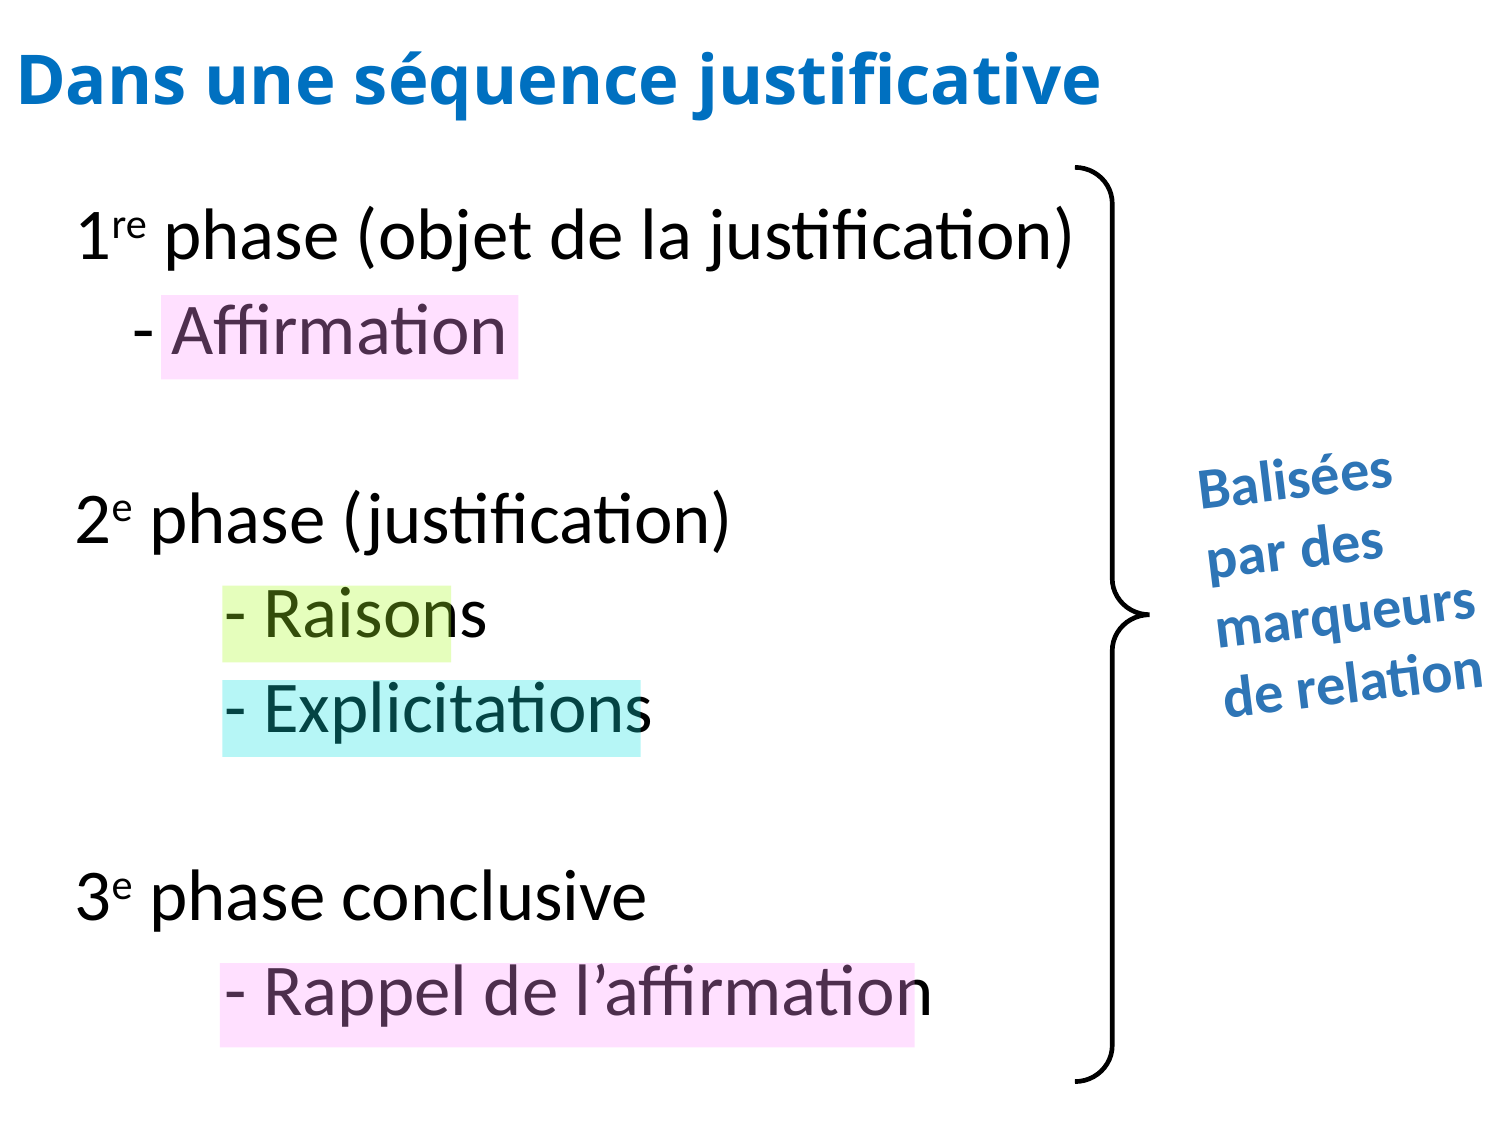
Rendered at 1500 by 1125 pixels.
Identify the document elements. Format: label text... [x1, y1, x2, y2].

title Dans une séquence justificative [0, 10, 1500, 154]
list 1re phase (objet de la justification) - Affirmation 2e phase (justification) - Raisons - Explicitations 3e phase conclusive - Rappel de l’affirmation [59, 189, 1480, 1125]
text_box [160, 294, 519, 380]
text_box [219, 962, 916, 1048]
text_box [221, 585, 452, 663]
text_box [221, 679, 642, 758]
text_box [1074, 167, 1500, 1082]
